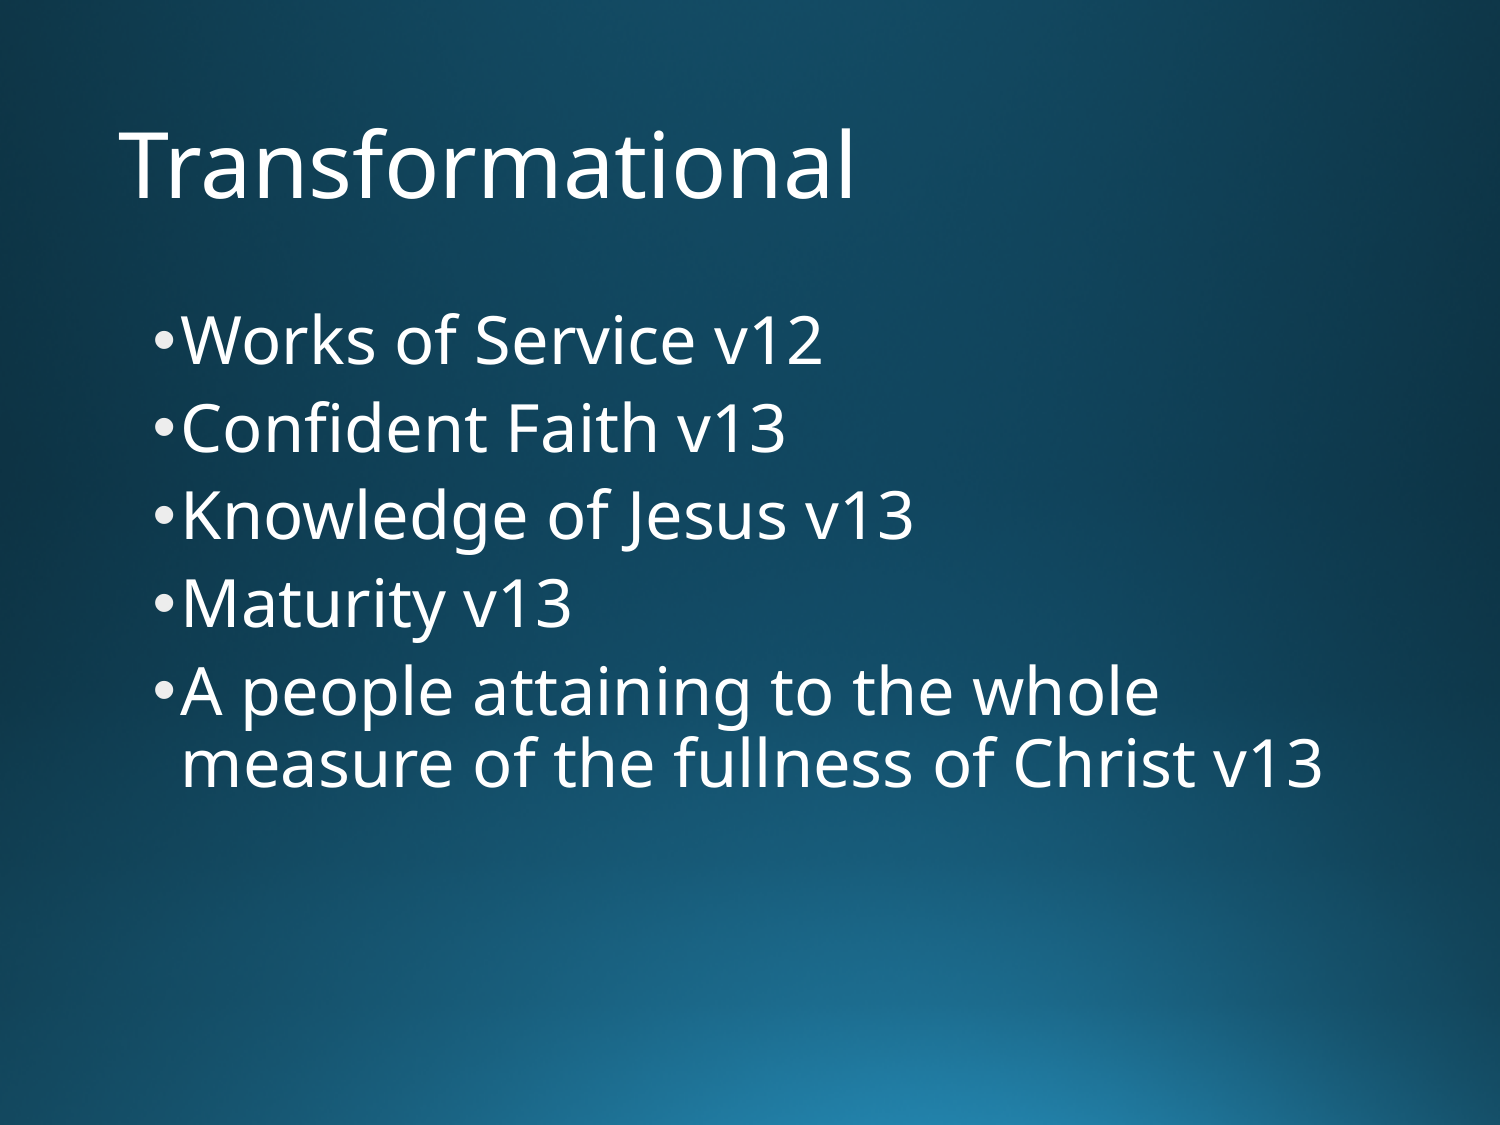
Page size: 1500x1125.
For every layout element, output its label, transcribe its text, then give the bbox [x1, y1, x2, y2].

list Works of Service v12 Confident Faith v13 Knowledge of Jesus v13 Maturity v13 A people attaining to the whole measure of the fullness of Christ v13 [137, 299, 1397, 1014]
title Transformational [103, 59, 1397, 278]
picture [0, 0, 1500, 1125]
